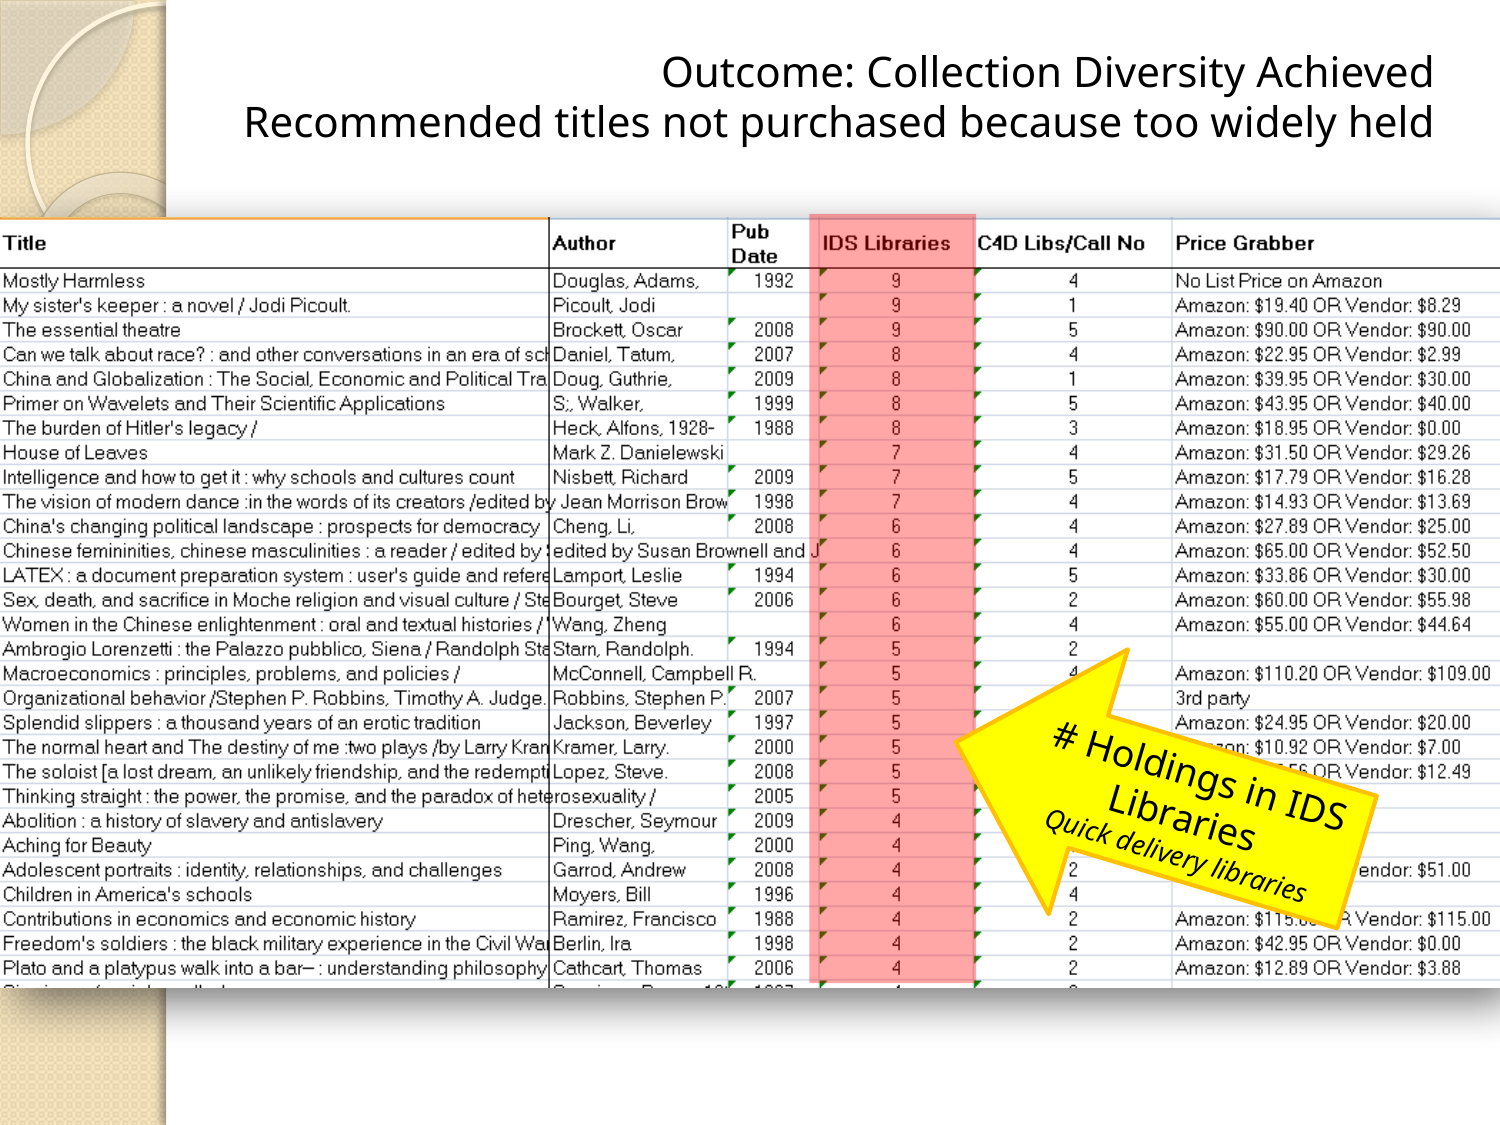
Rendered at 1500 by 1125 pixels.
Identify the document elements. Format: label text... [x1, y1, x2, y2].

title Outcome: Collection Diversity Achieved Recommended titles not purchased because too widely held [24, 37, 1450, 154]
picture [0, 217, 1500, 988]
